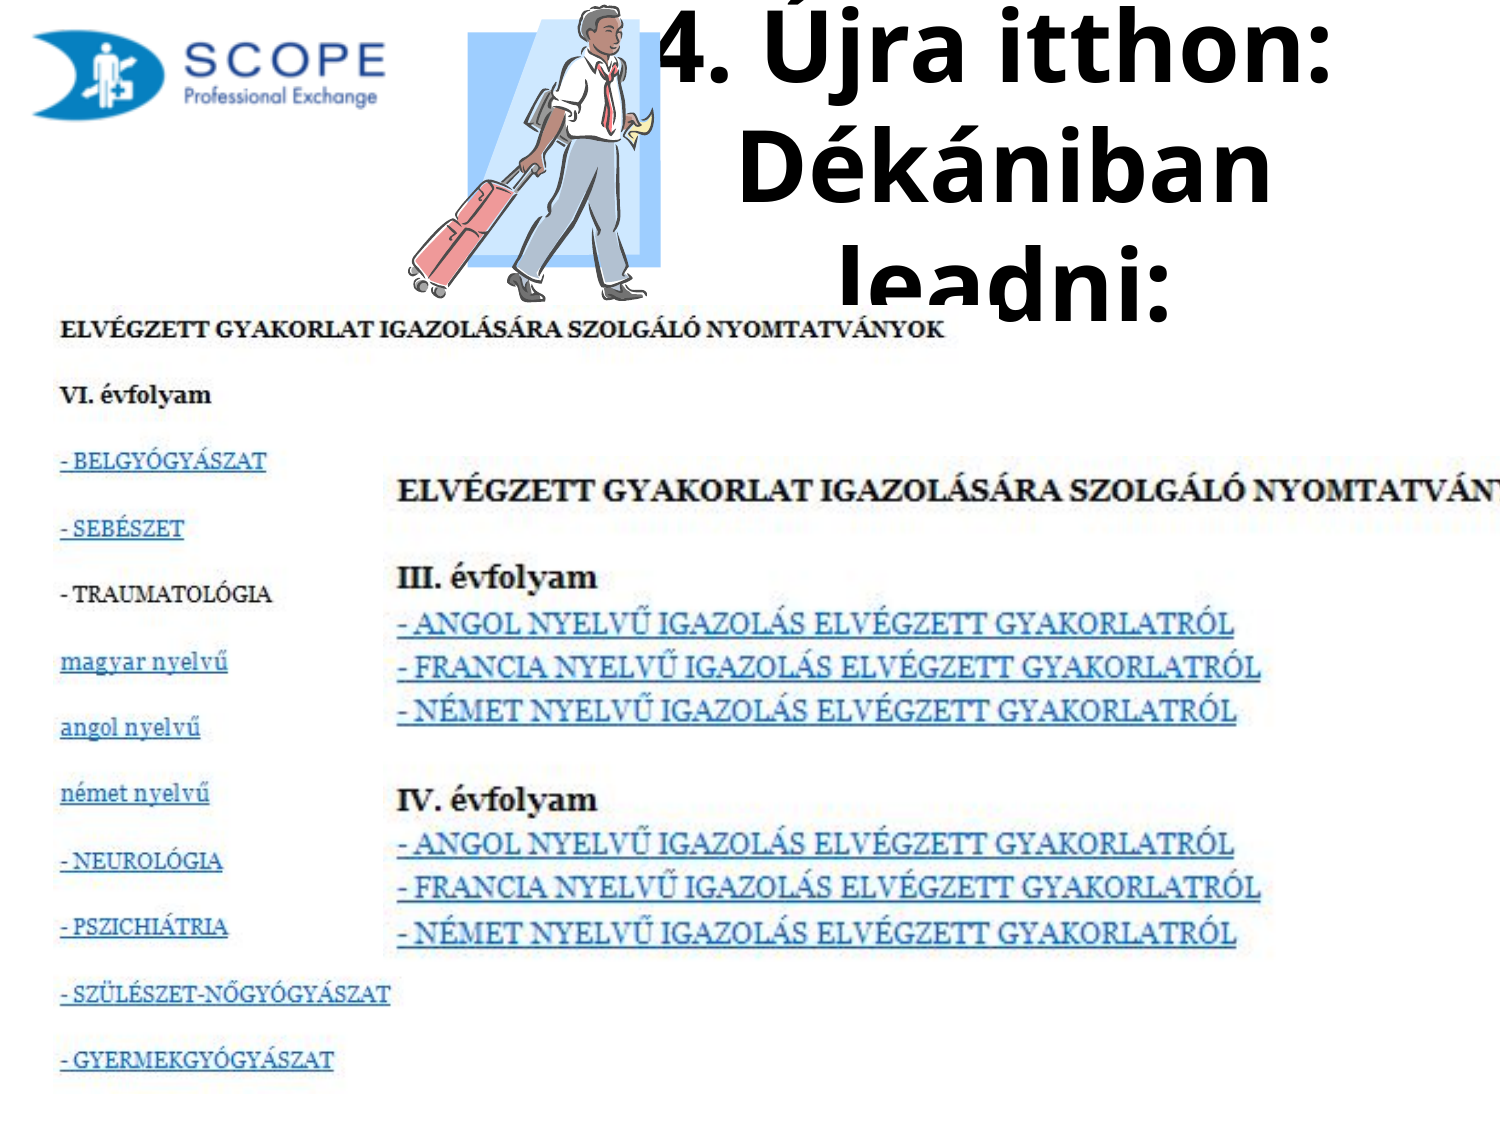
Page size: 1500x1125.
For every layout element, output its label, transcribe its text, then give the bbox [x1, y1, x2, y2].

picture [0, 0, 661, 303]
title 4. Újra itthon: Dékániban leadni: [665, 45, 1425, 279]
picture [52, 305, 999, 1095]
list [383, 455, 1500, 977]
